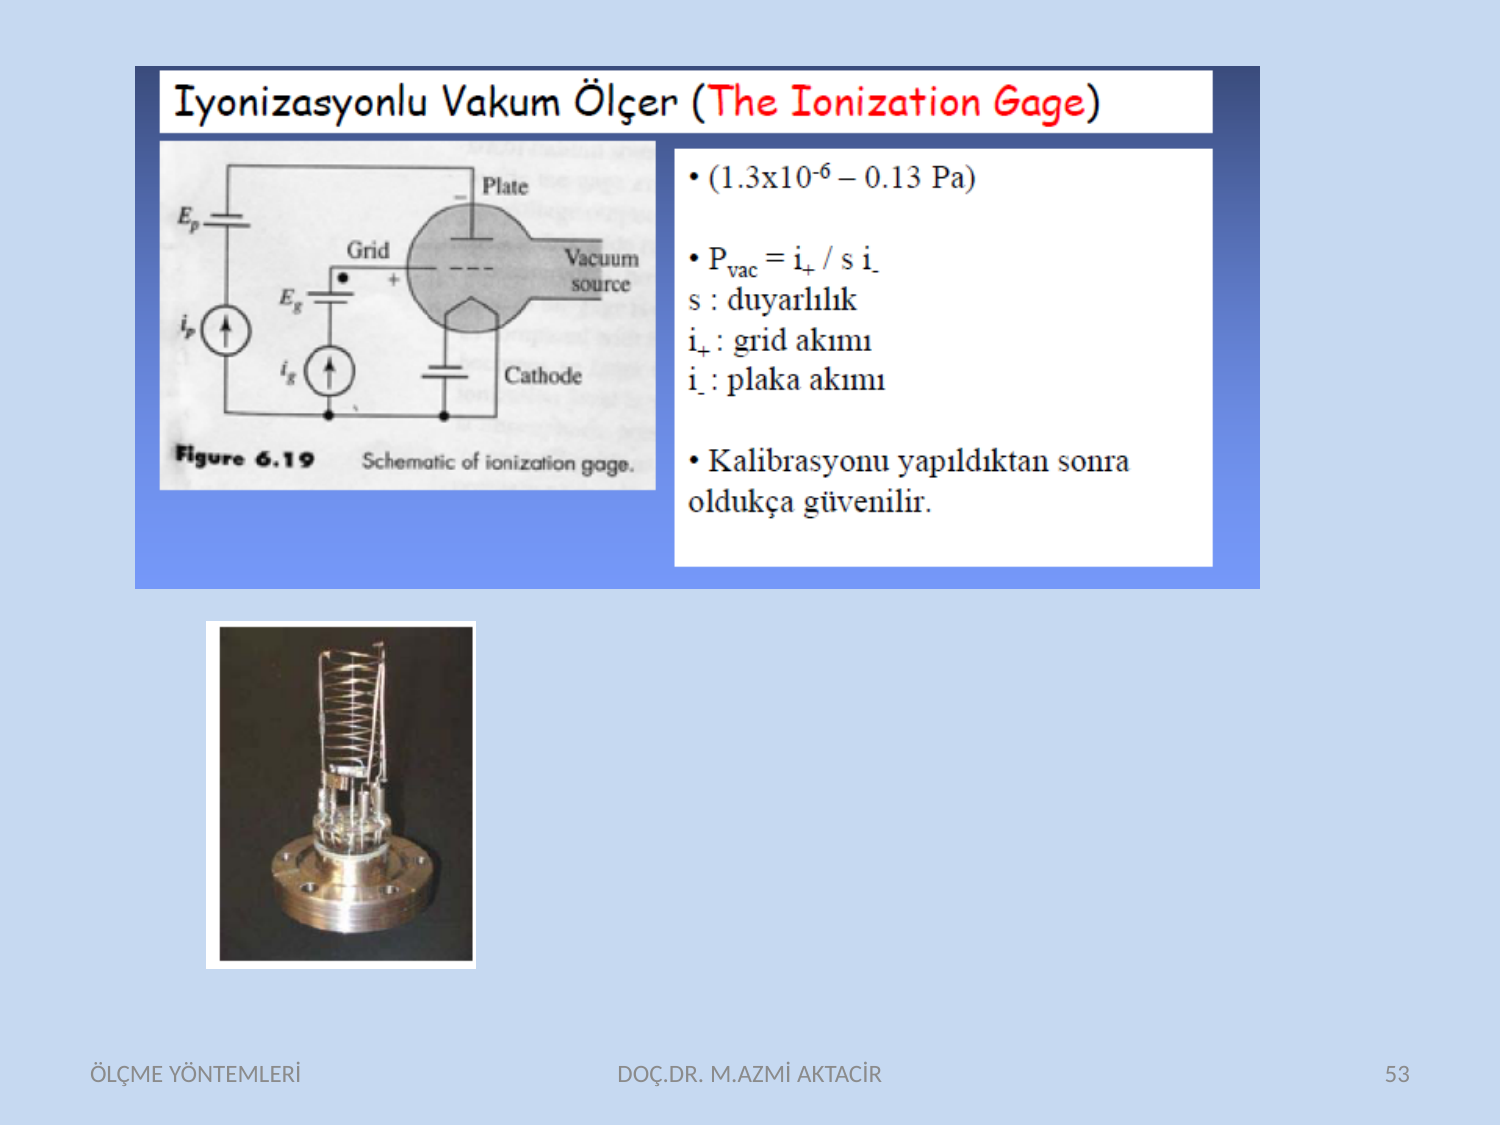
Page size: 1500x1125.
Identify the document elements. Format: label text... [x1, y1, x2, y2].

slide_number ÖLÇME YÖNTEMLERİ [75, 1042, 425, 1103]
slide_number 53 [1074, 1042, 1425, 1103]
footer DOÇ.DR. M.AZMİ AKTACİR [512, 1042, 988, 1103]
picture [135, 66, 1260, 589]
picture [206, 621, 476, 969]
